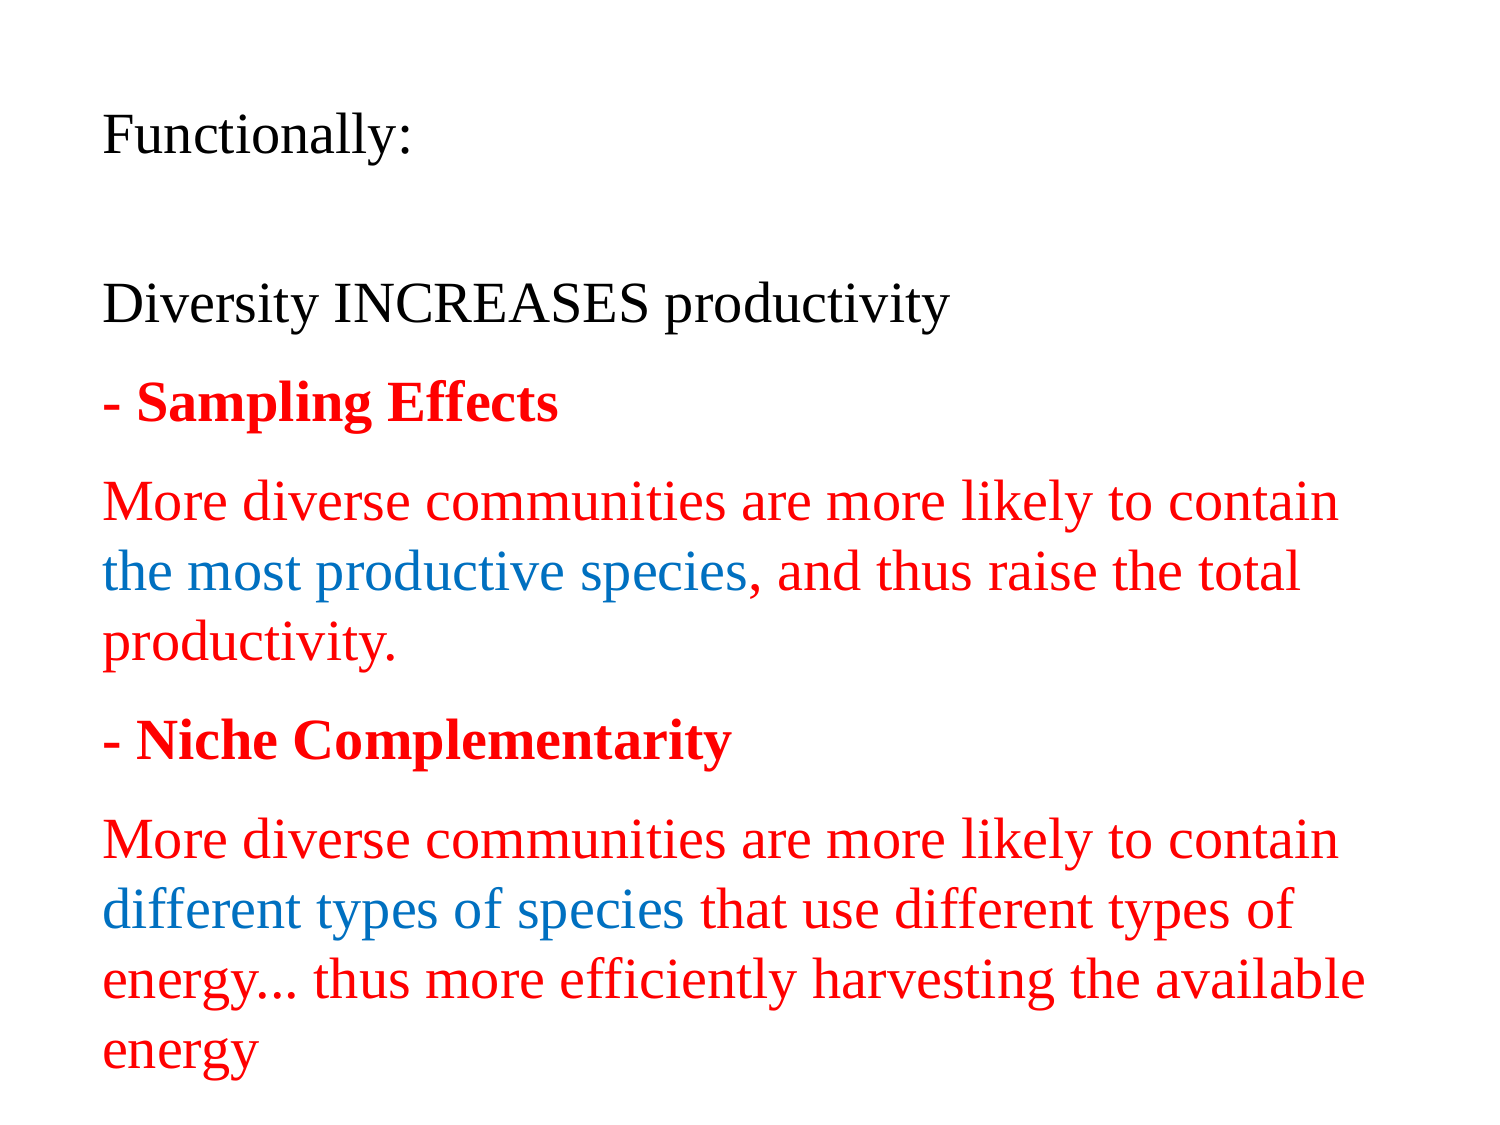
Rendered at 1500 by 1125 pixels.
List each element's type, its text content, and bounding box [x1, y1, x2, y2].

text_box Functionally: Diversity INCREASES productivity - Sampling Effects More diverse communities are more likely to contain the most productive species, and thus raise the total productivity. - Niche Complementarity More diverse communities are more likely to contain different types of species that use different types of energy... thus more efficiently harvesting the available energy [87, 87, 1388, 1125]
